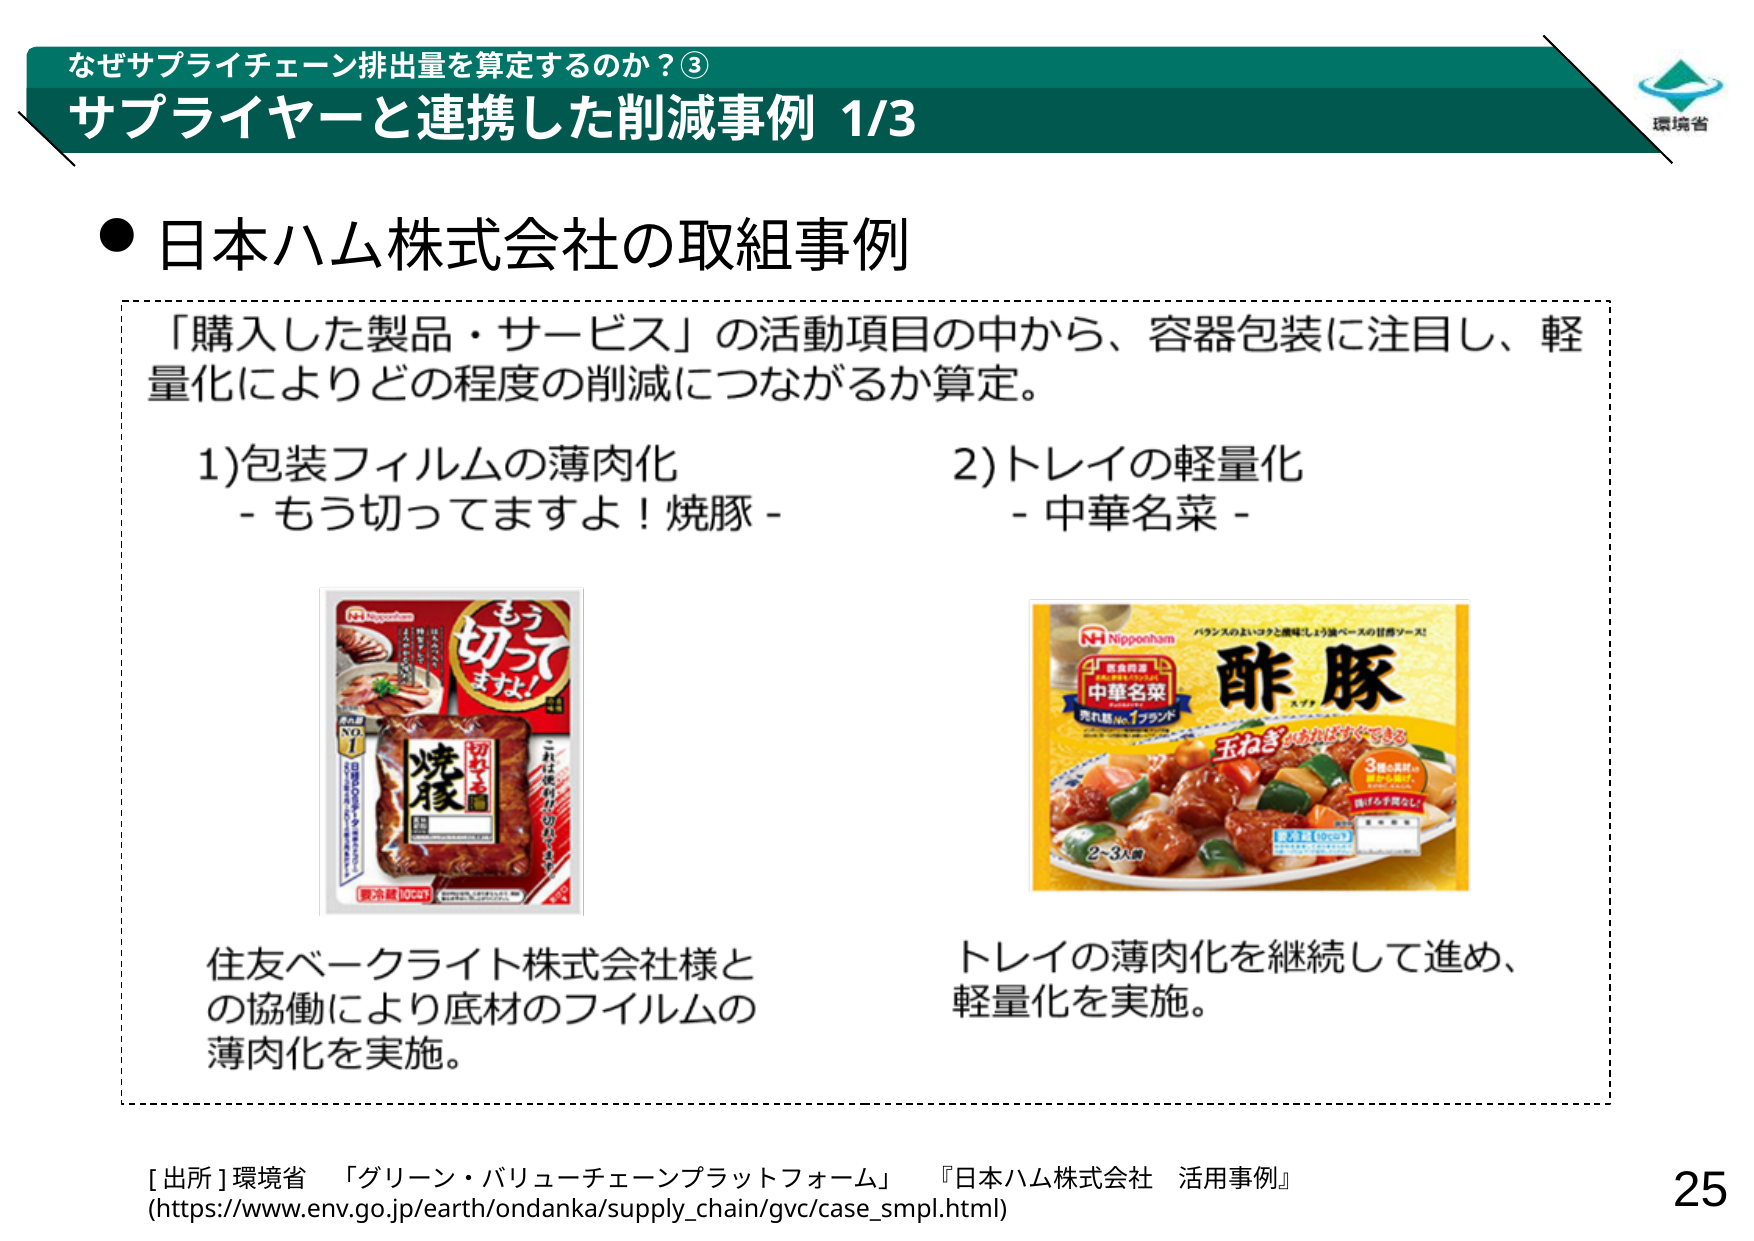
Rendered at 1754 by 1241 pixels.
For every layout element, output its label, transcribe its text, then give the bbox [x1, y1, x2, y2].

title サプライヤーと連携した削減事例 1/3 [26, 88, 1551, 153]
list なぜサプライチェーン排出量を算定するのか？③ [26, 46, 1551, 88]
picture [121, 300, 1611, 1104]
text_box [出所]環境省 「グリーン・バリューチェーンプラットフォーム」 『日本ハム株式会社 活用事例』 (https://www.env.go.jp/earth/ondanka/supply_chain/gvc/case_smpl.html) [133, 1154, 1598, 1230]
picture [1633, 49, 1729, 142]
text_box 日本ハム株式会社の取組事例 [80, 200, 1656, 286]
